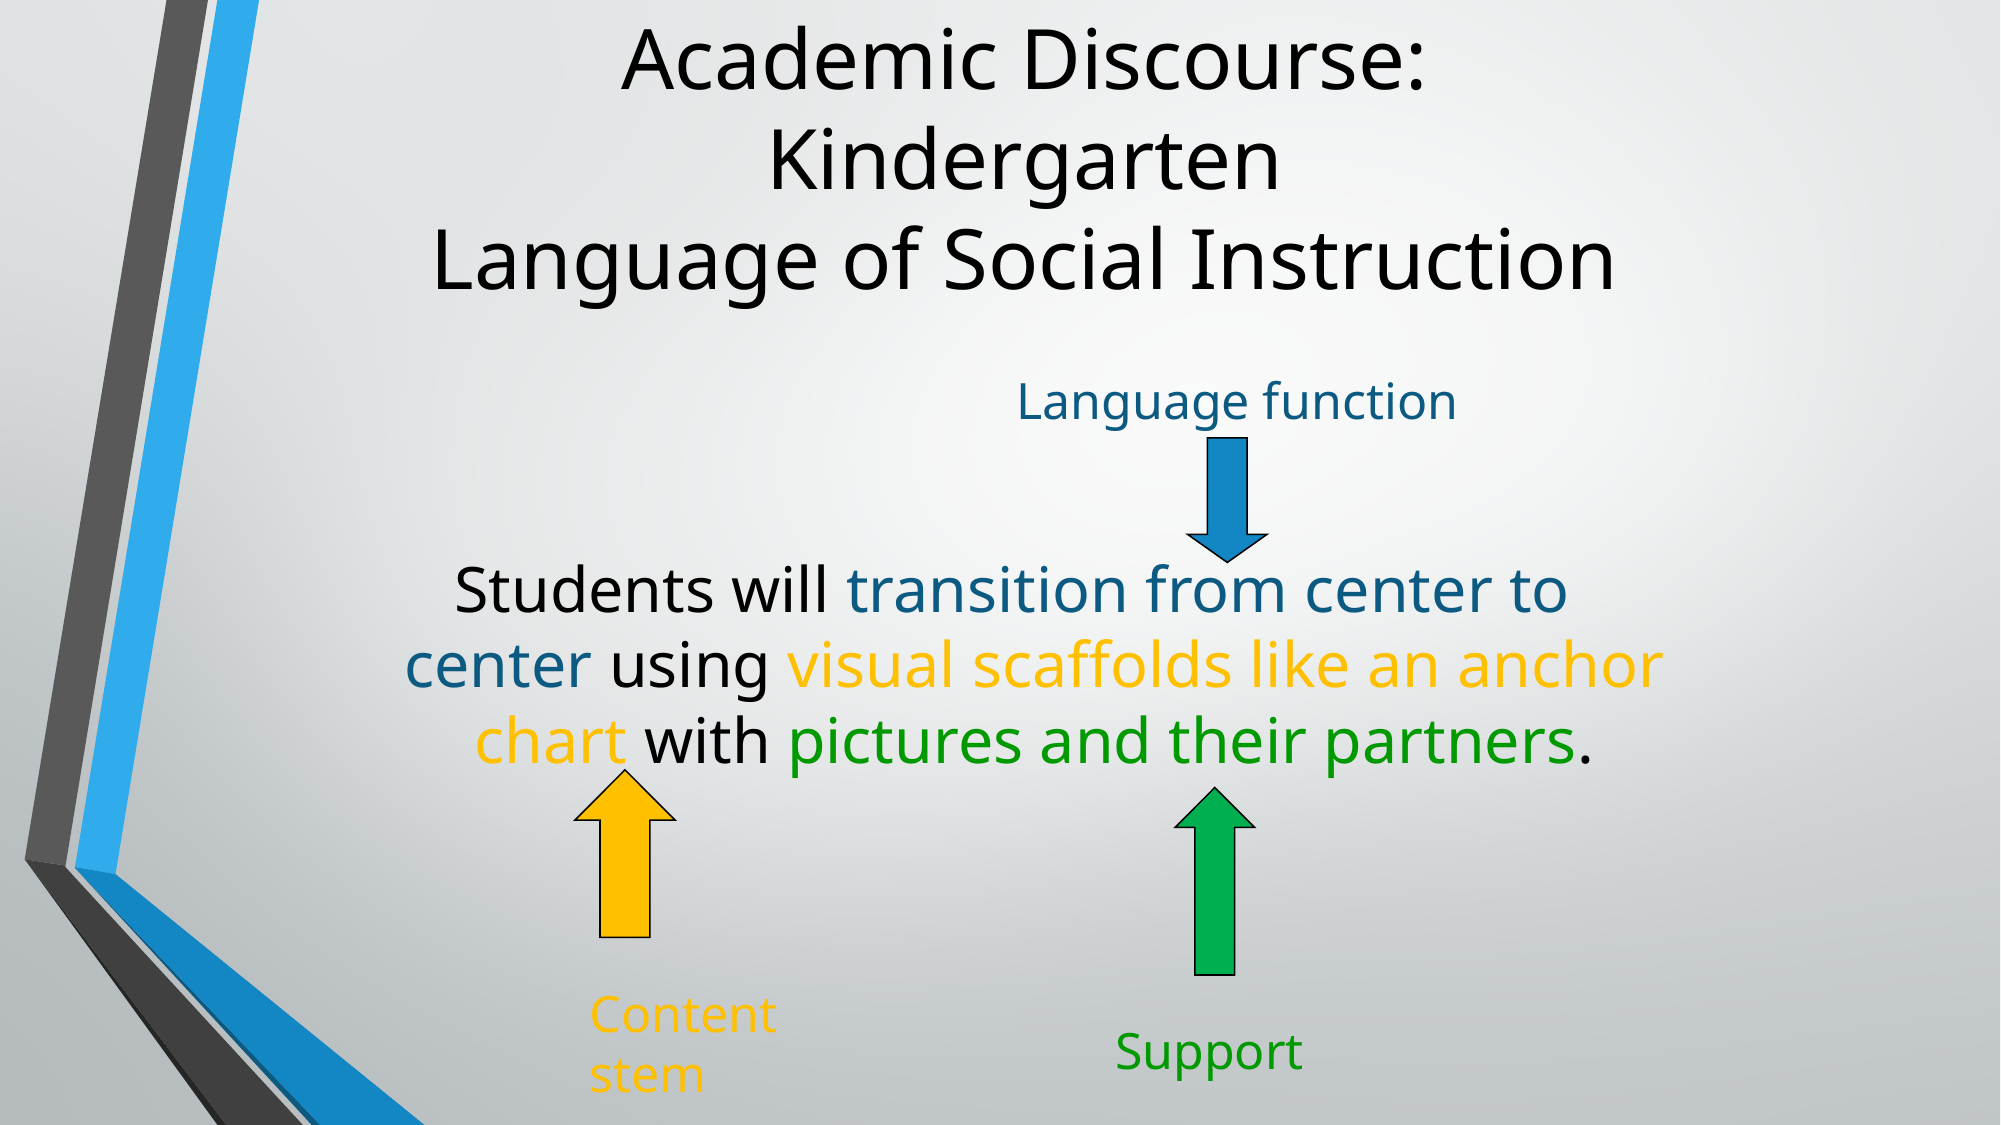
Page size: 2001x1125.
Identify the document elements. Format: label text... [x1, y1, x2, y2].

text_box Language function [1001, 362, 1474, 437]
text_box [1175, 787, 1255, 976]
text_box [575, 769, 676, 938]
title Academic Discourse: Kindergarten Language of Social Instruction [375, 75, 1675, 238]
text_box [1187, 437, 1268, 563]
text_box Support [1100, 1012, 1319, 1088]
list Students will transition from center to center using visual scaffolds like an anchor chart with pictures and their partners. [337, 513, 1688, 813]
text_box Content stem [574, 974, 813, 1110]
